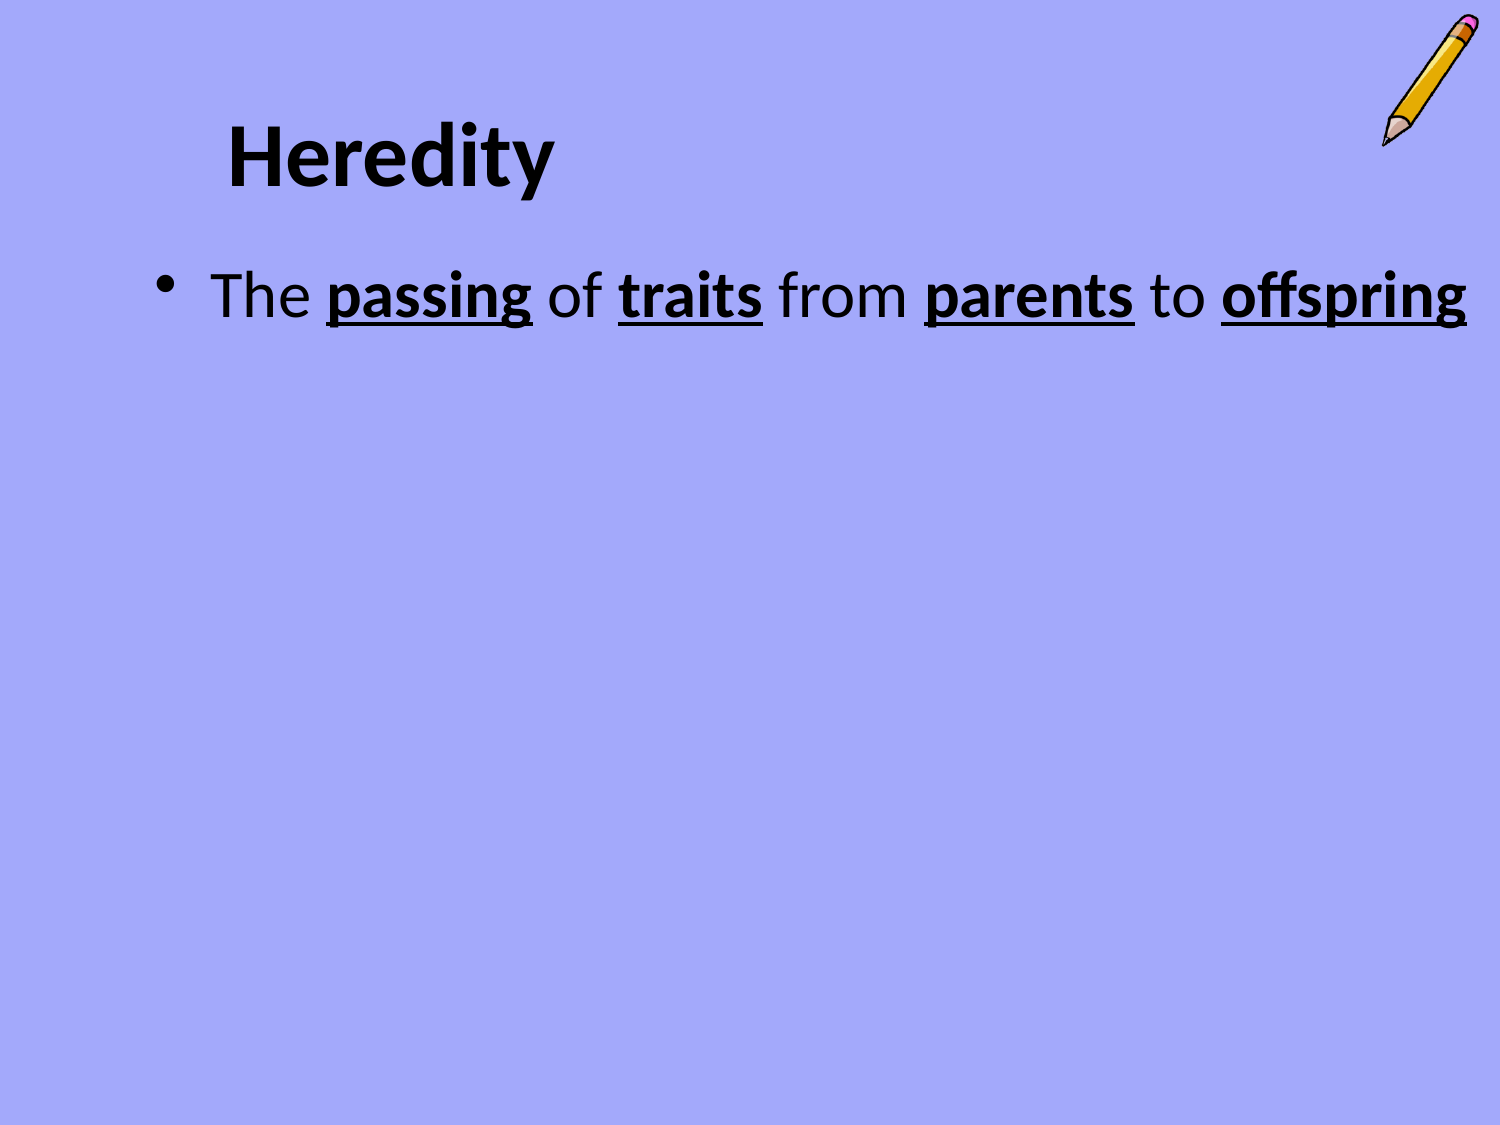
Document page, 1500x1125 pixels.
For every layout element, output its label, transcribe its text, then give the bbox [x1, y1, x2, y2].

title Heredity [212, 56, 1500, 243]
list The passing of traits from parents to offspring [139, 243, 1500, 987]
picture [1362, 12, 1500, 151]
